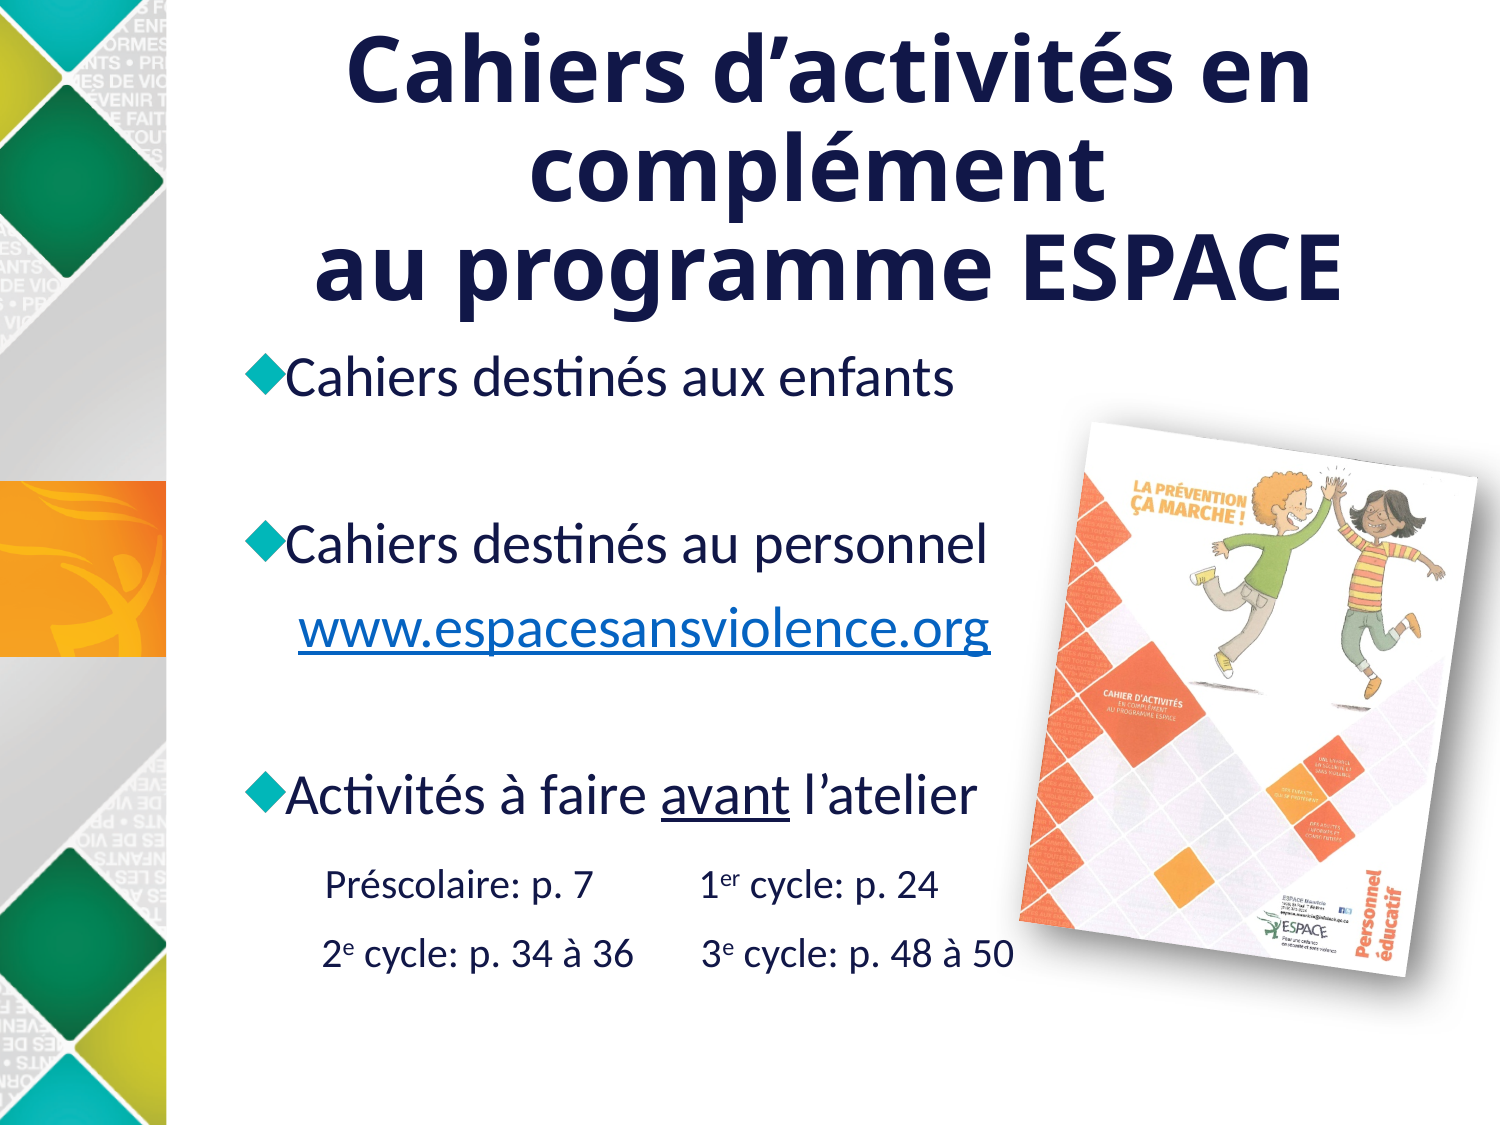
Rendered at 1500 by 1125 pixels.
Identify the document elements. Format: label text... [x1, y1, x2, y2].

picture [245, 520, 287, 562]
picture [245, 771, 287, 813]
picture [245, 353, 287, 395]
title Cahiers d’activités en complément au programme ESPACE [186, 78, 1474, 266]
picture [0, 0, 167, 1125]
picture [994, 422, 1500, 977]
list Cahiers destinés aux enfants Cahiers destinés au personnel www.espacesansviolence.org Activités à faire avant l’atelier Préscolaire: p. 7 1er cycle: p. 24 2e cycle: p. 34 à 36 3e cycle: p. 48 à 50 [230, 338, 1140, 1059]
